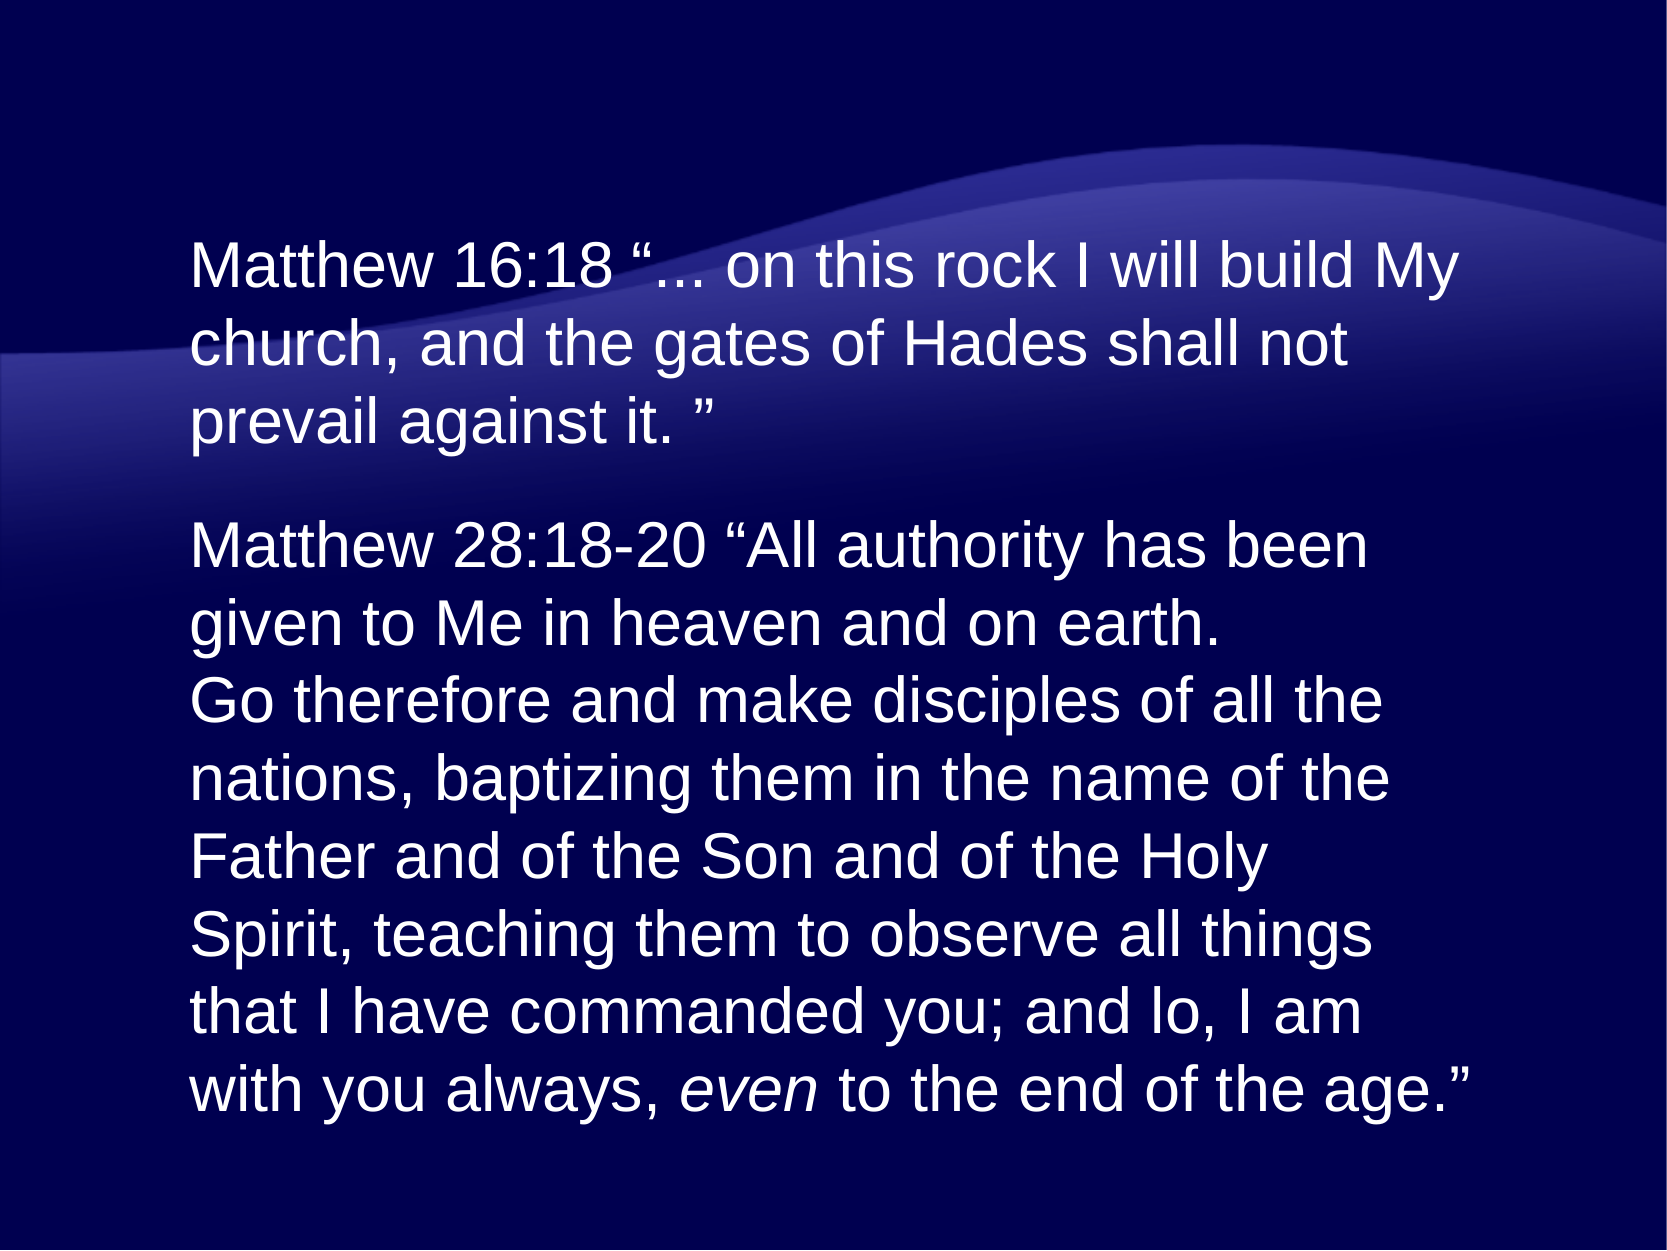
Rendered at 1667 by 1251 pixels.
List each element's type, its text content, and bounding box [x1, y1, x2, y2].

text_box Matthew 16:18 “... on this rock I will build My church, and the gates of Hades shall not prevail against it. ” Matthew 28:18-20 “All authority has been given to Me in heaven and on earth. Go therefore and make disciples of all the nations, baptizing them in the name of the Father and of the Son and of the Holy Spirit, teaching them to observe all things that I have commanded you; and lo, I am with you always, even to the end of the age.” [183, 216, 1496, 1013]
picture [0, 0, 1667, 1250]
